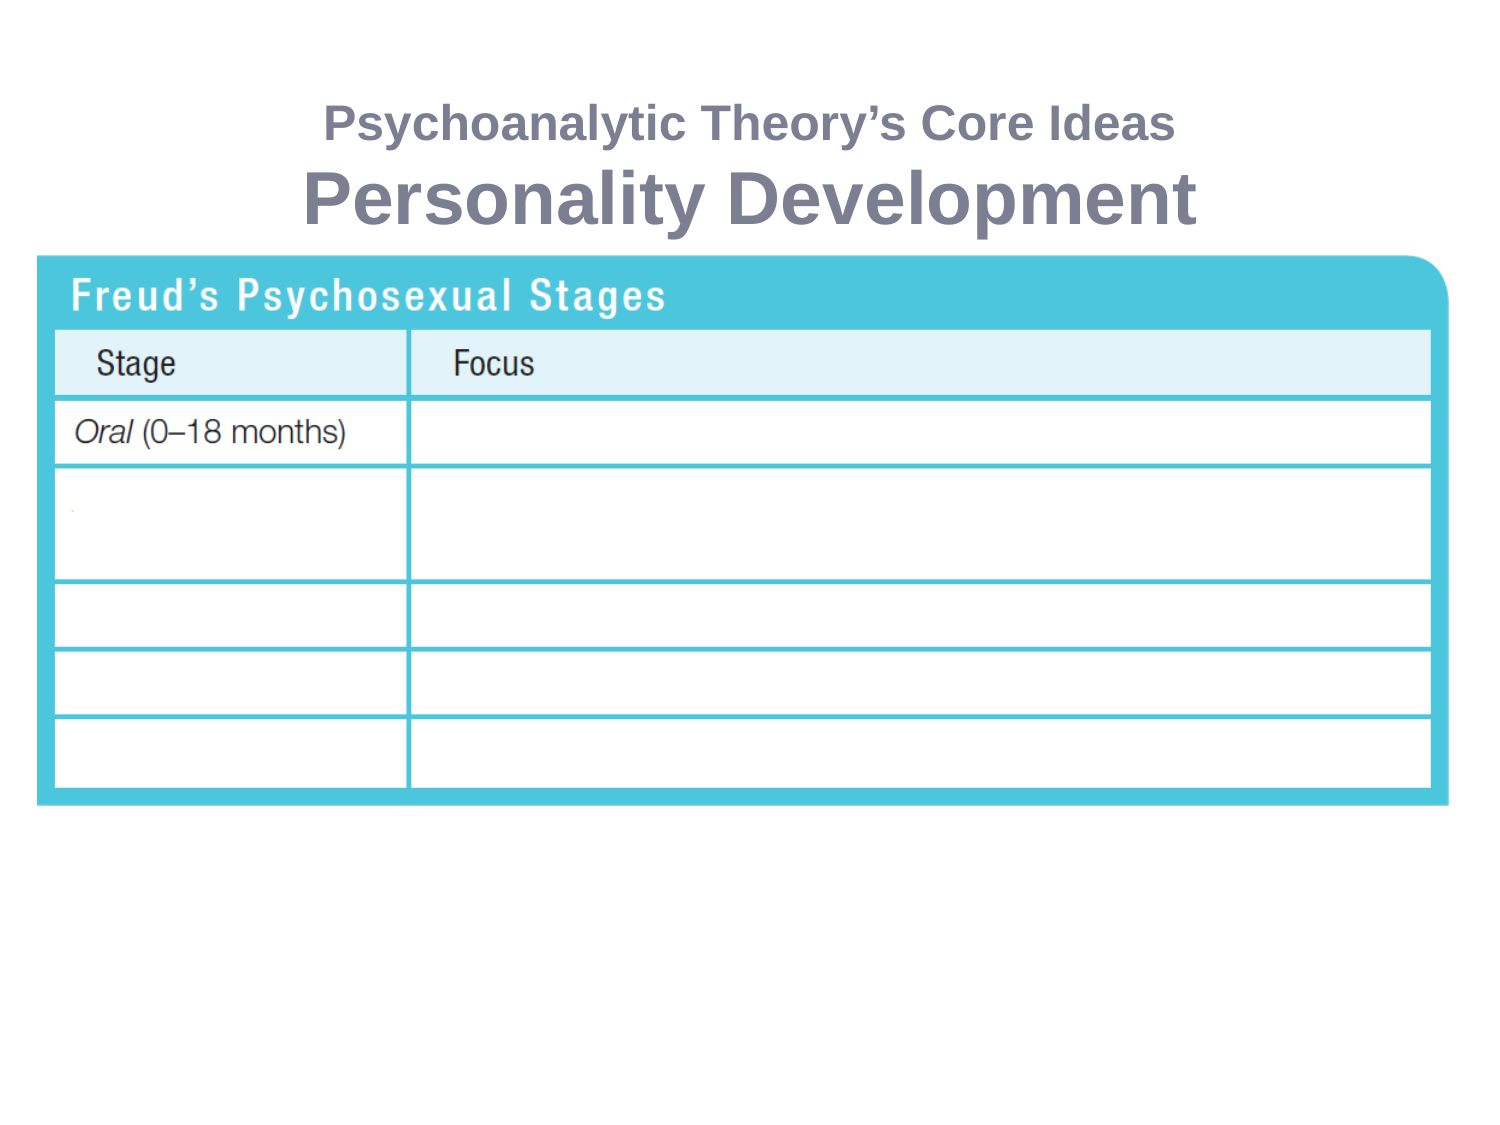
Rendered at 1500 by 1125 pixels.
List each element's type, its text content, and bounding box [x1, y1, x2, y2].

title Psychoanalytic Theory’s Core Ideas Personality Development [187, 0, 1313, 253]
picture [37, 254, 1449, 806]
